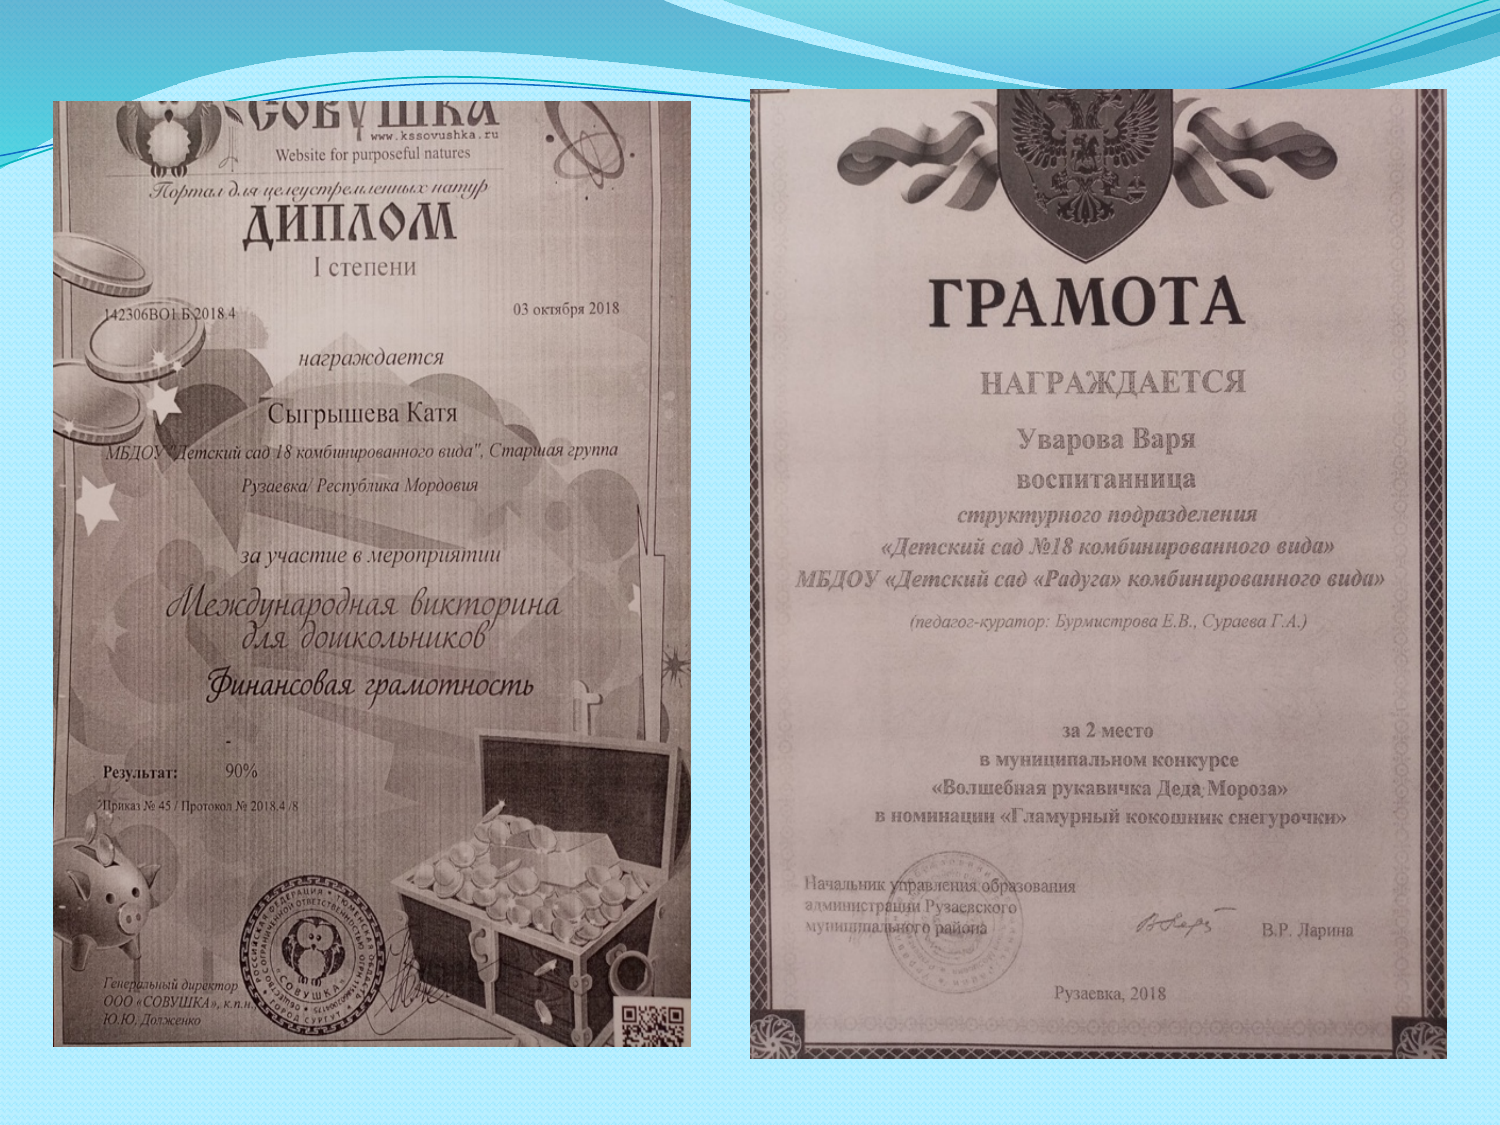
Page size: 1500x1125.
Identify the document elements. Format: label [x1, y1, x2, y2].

picture [52, 101, 692, 1047]
picture [749, 89, 1448, 1059]
